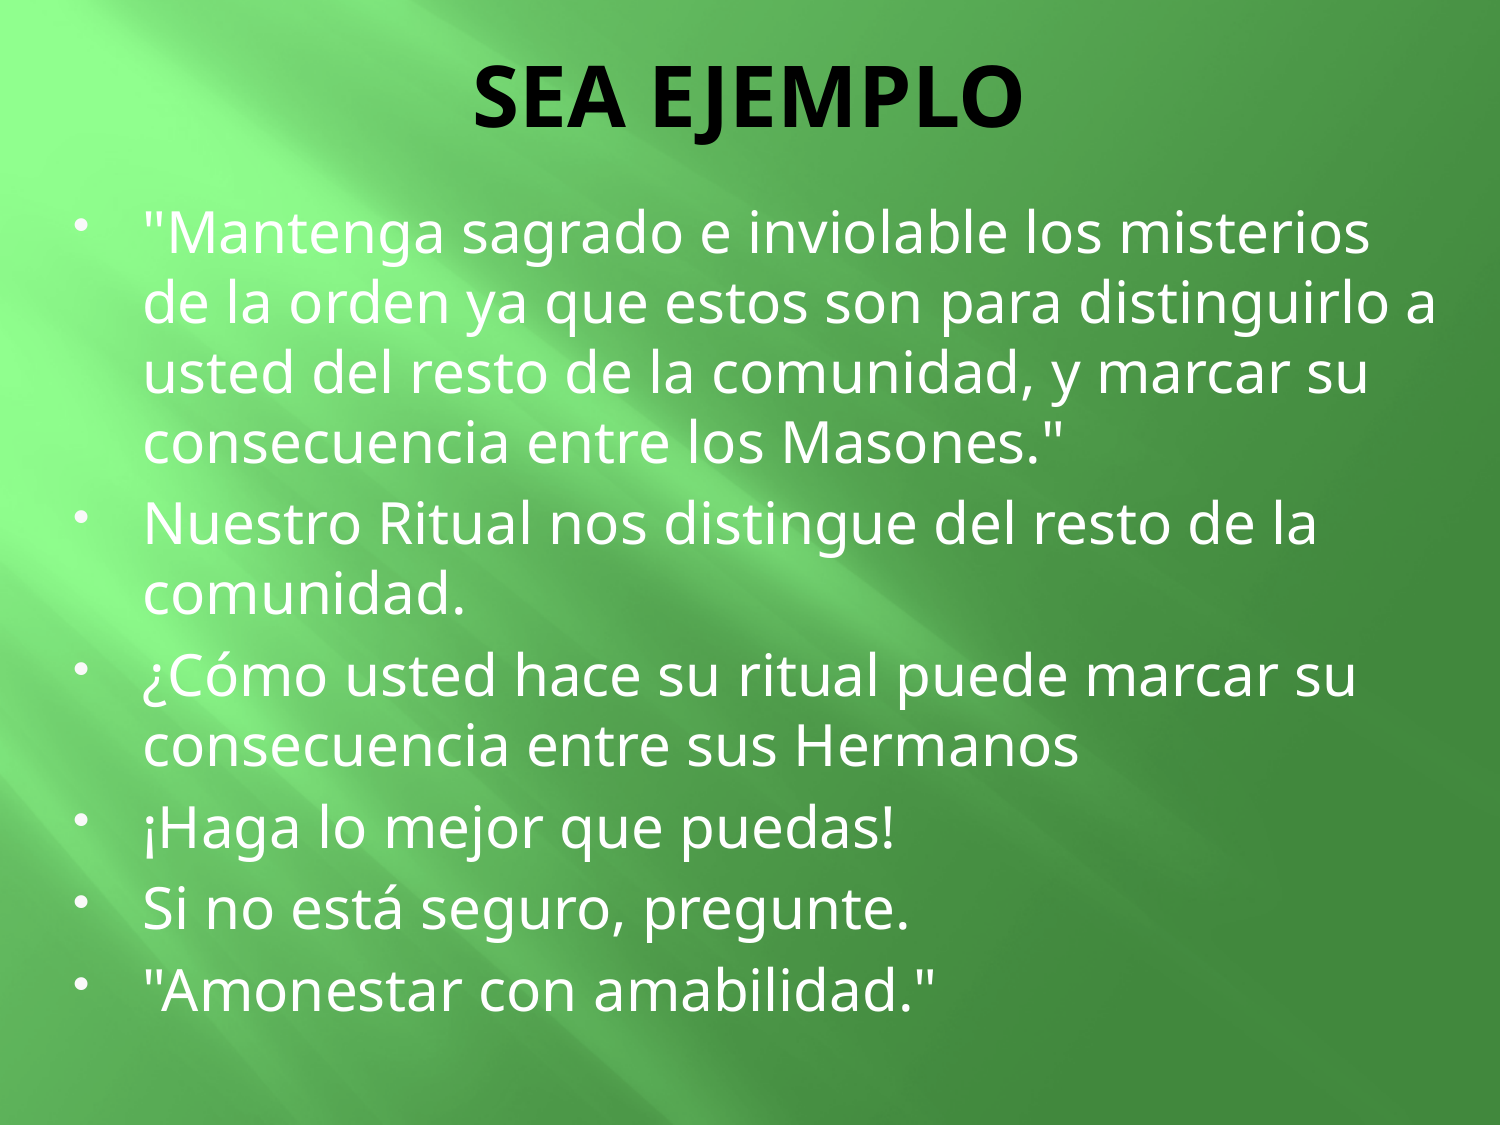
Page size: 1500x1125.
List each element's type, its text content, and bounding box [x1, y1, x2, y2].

list "Mantenga sagrado e inviolable los misterios de la orden ya que estos son para distinguirlo a usted del resto de la comunidad, y marcar su consecuencia entre los Masones." Nuestro Ritual nos distingue del resto de la comunidad. ¿Cómo usted hace su ritual puede marcar su consecuencia entre sus Hermanos ¡Haga lo mejor que puedas! Si no está seguro, pregunte. "Amonestar con amabilidad." [37, 187, 1463, 1088]
title SEA EJEMPLO [75, 12, 1425, 175]
